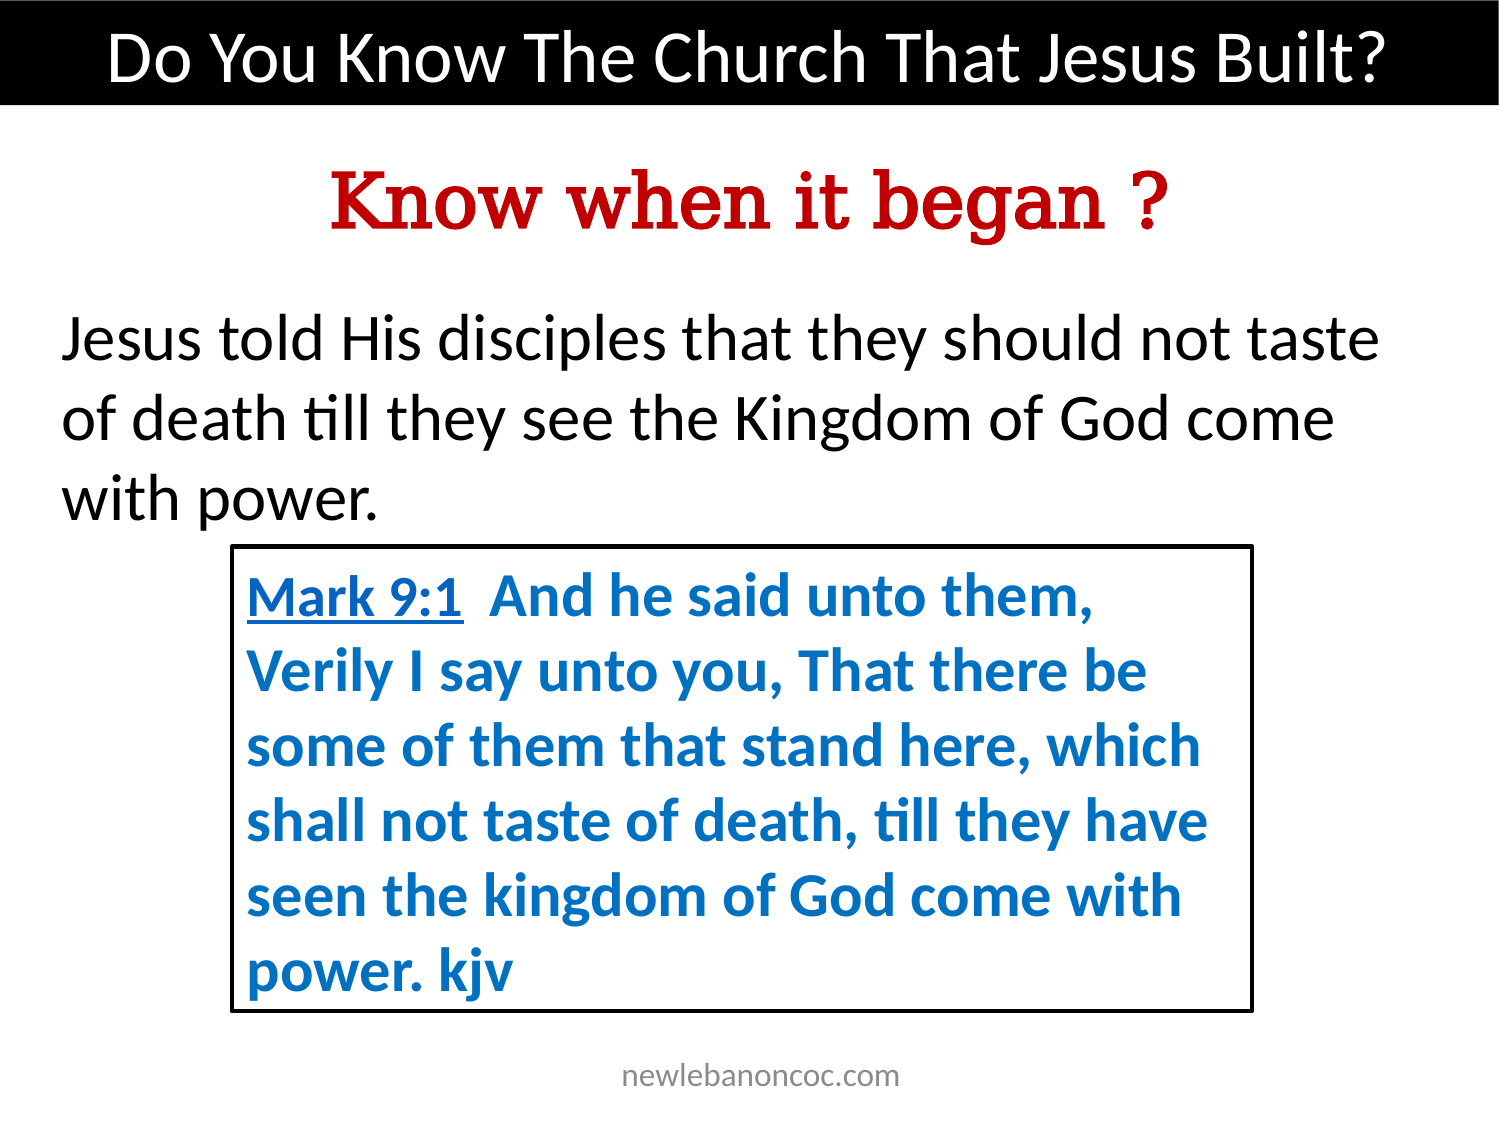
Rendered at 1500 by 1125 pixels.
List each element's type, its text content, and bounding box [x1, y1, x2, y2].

text_box Mark 9:1 And he said unto them, Verily I say unto you, That there be some of them that stand here, which shall not taste of death, till they have seen the kingdom of God come with power. kjv [232, 546, 1253, 1011]
text_box Know when it began ? [0, 138, 1499, 250]
text_box Do You Know The Church That Jesus Built? [0, 0, 1499, 106]
text_box Jesus told His disciples that they should not taste of death till they see the Kingdom of God come with power. [46, 250, 1443, 542]
footer newlebanoncoc.com [0, 1042, 1500, 1103]
